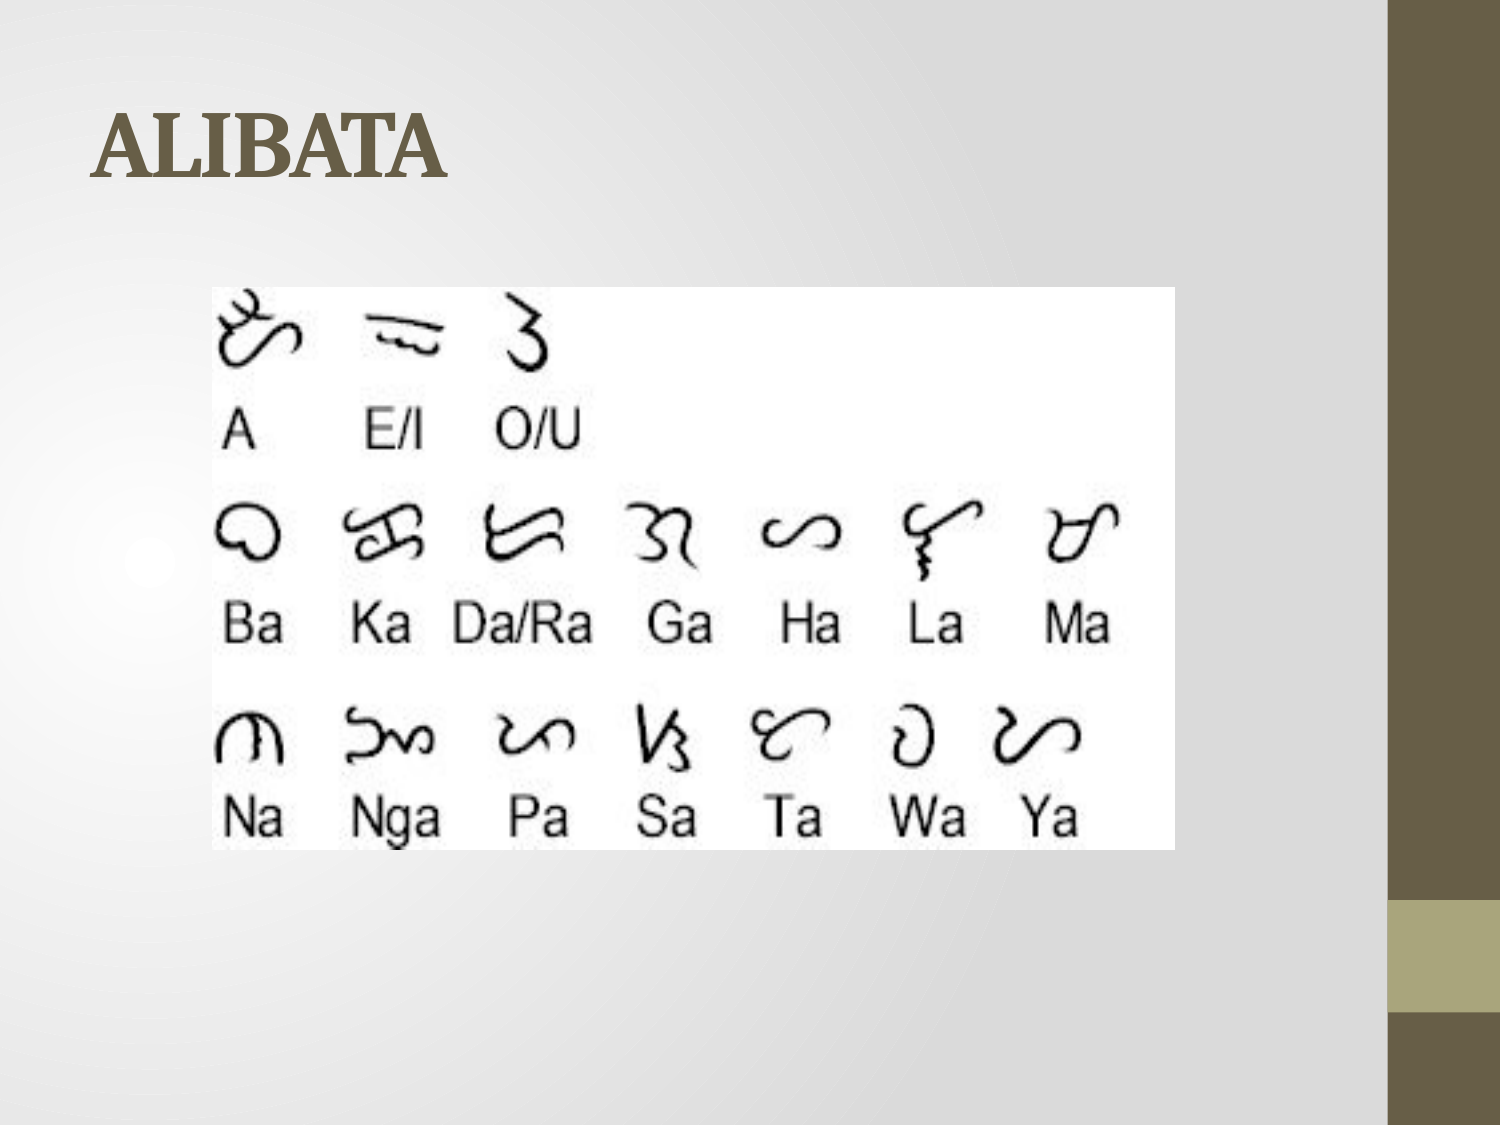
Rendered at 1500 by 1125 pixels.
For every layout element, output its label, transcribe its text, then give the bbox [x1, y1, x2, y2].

title ALIBATA [75, 45, 1325, 233]
picture [211, 286, 1176, 851]
